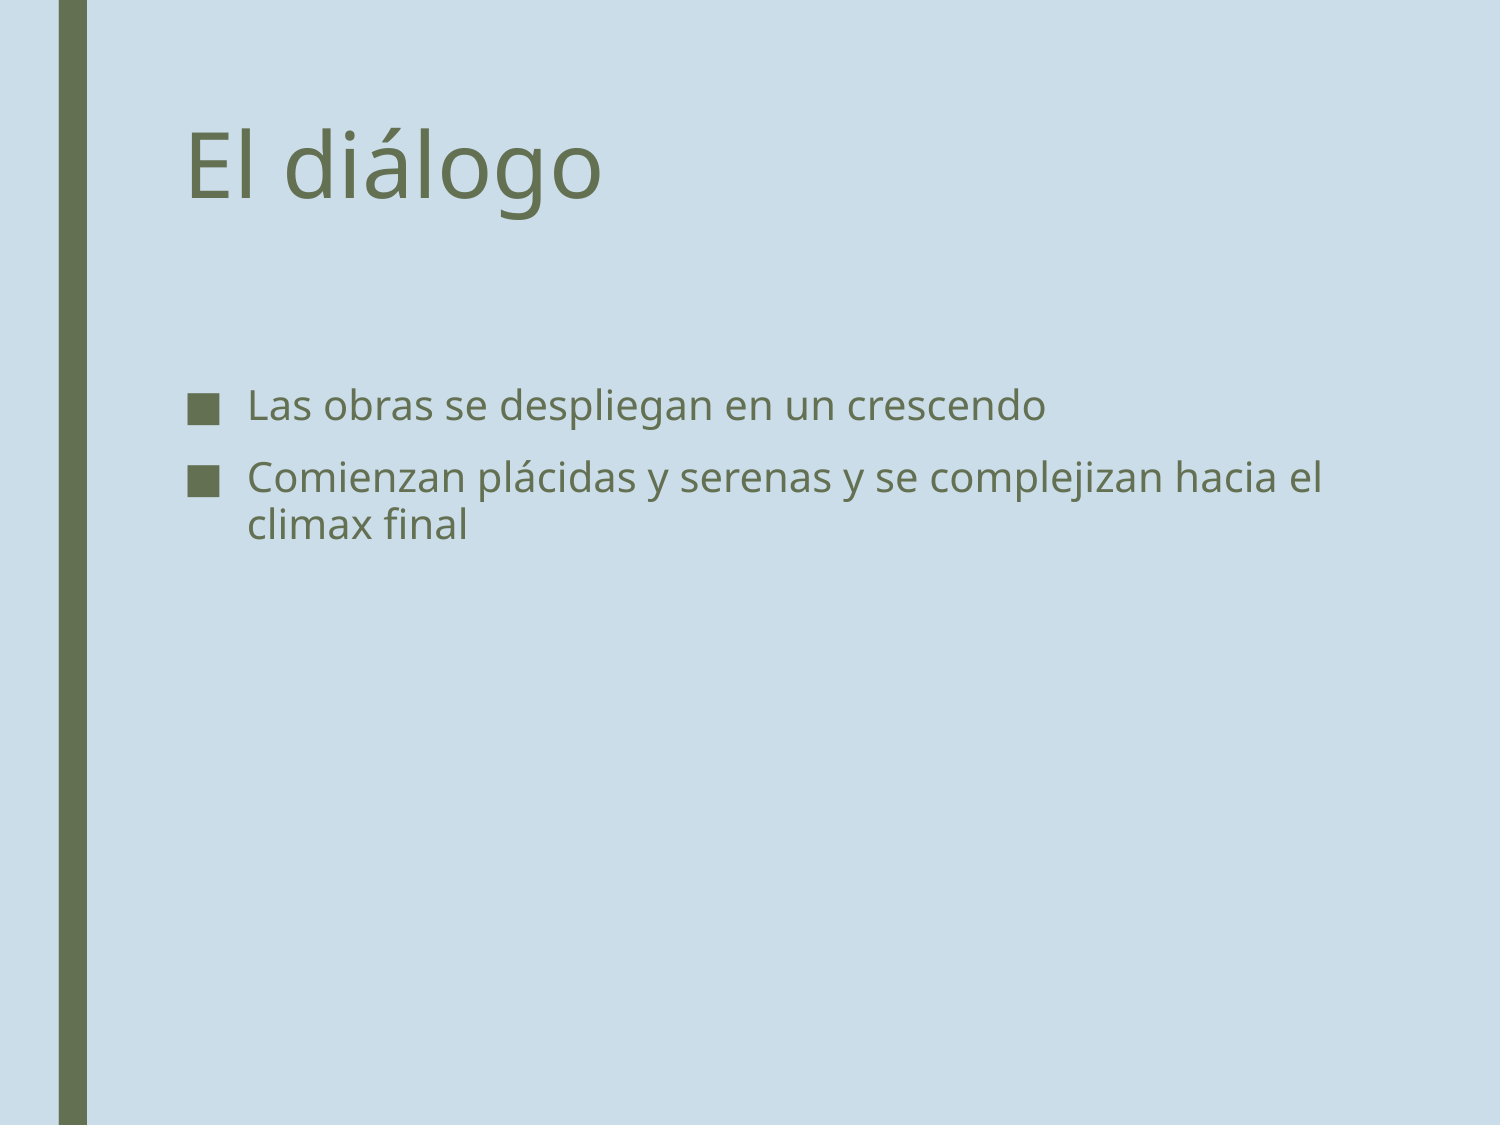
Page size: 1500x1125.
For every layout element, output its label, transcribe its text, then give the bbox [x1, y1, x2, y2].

title El diálogo [168, 112, 1351, 357]
list Las obras se despliegan en un crescendo Comienzan plácidas y serenas y se complejizan hacia el climax final [168, 375, 1351, 963]
